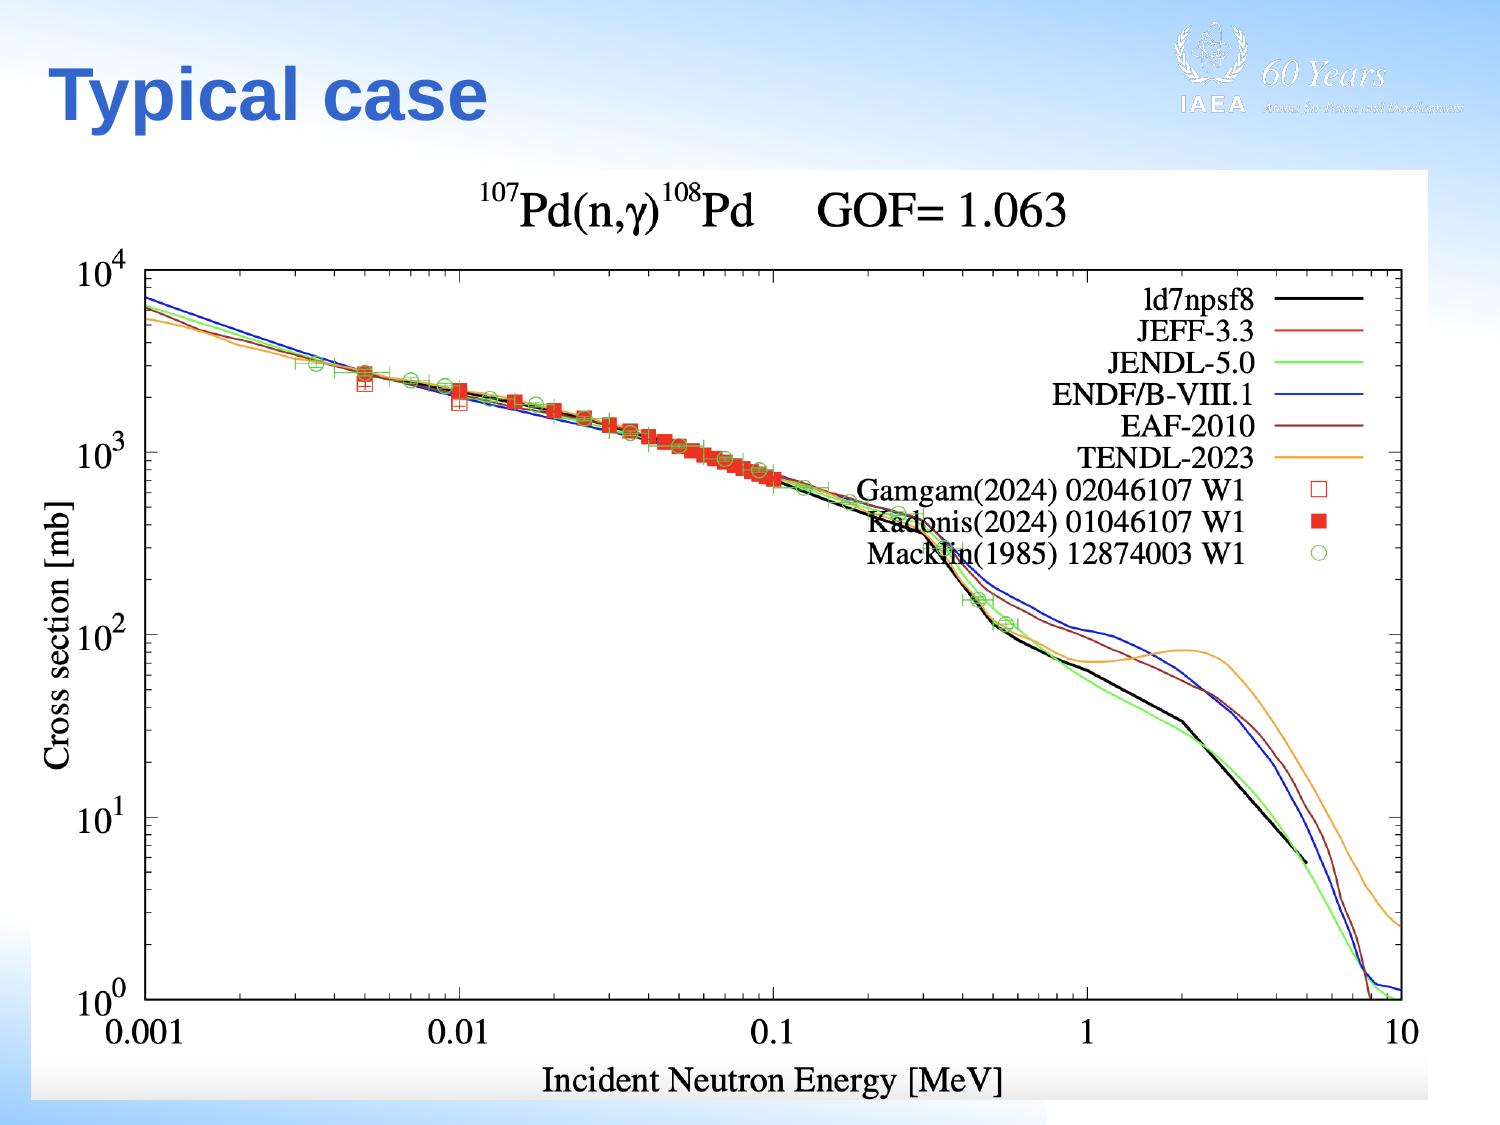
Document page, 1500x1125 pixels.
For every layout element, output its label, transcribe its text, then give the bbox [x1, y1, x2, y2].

title Typical case [40, 18, 1046, 162]
picture [30, 169, 1428, 1100]
picture [1175, 22, 1464, 115]
